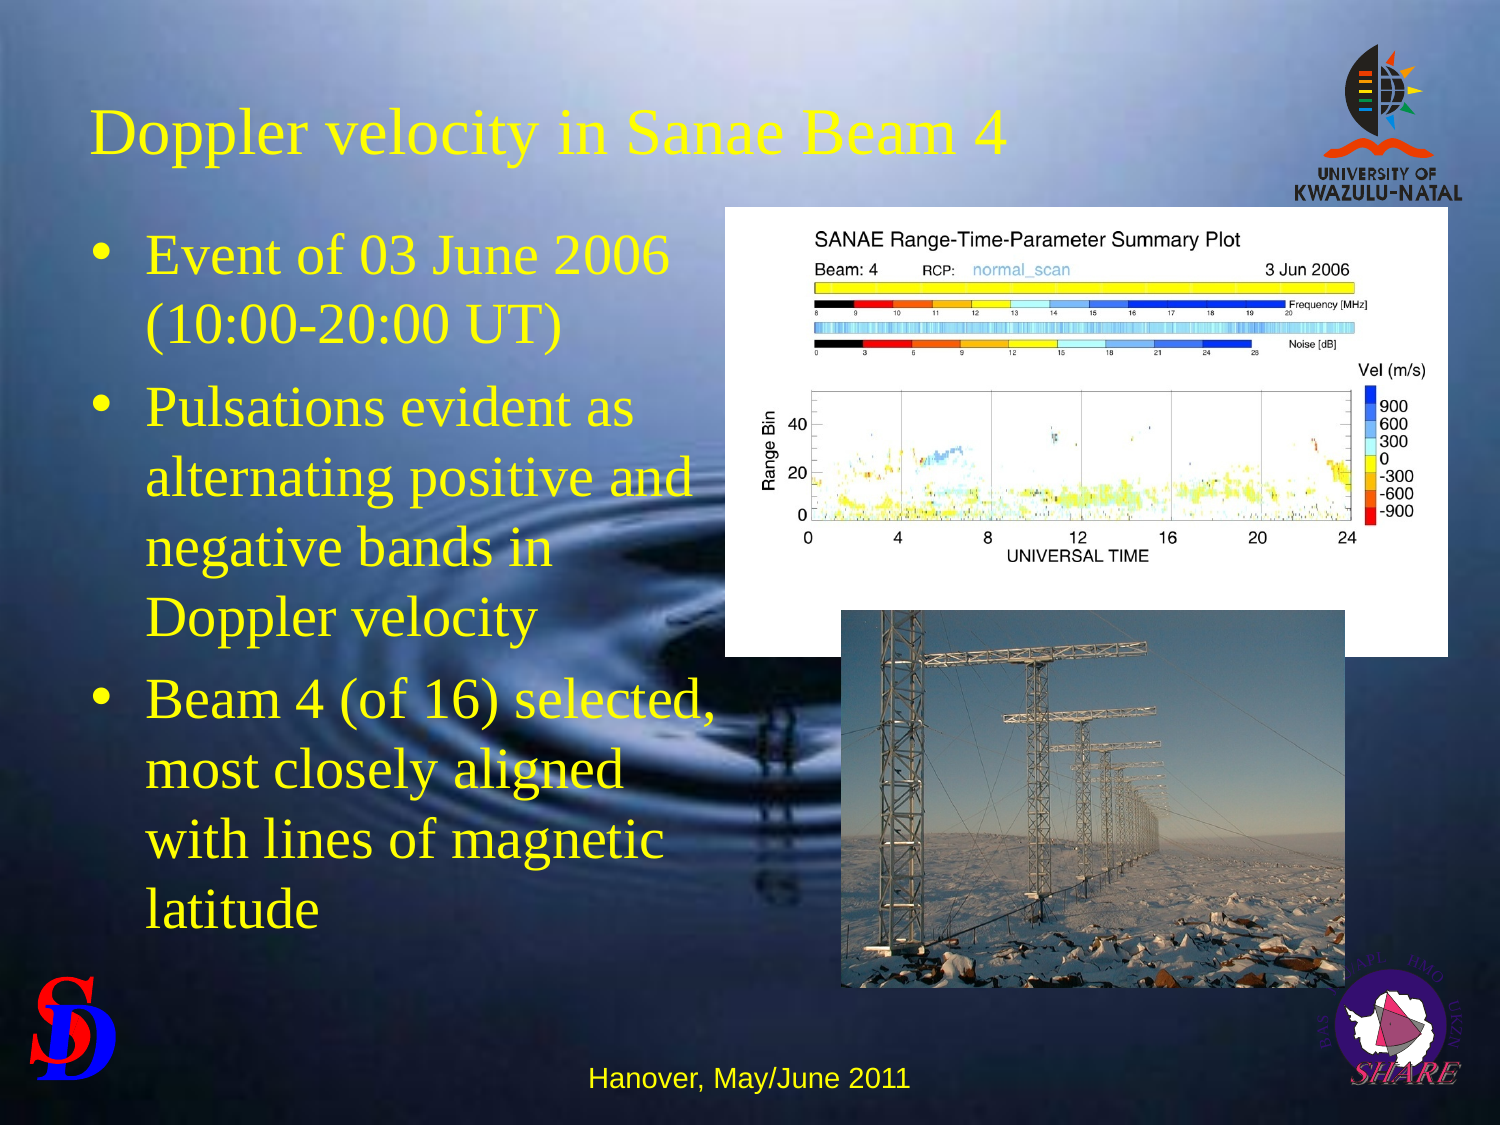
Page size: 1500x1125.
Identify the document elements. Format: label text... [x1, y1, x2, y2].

list Event of 03 June 2006 (10:00-20:00 UT) Pulsations evident as alternating positive and negative bands in Doppler velocity Beam 4 (of 16) selected, most closely aligned with lines of magnetic latitude [74, 207, 738, 988]
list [761, 231, 1425, 562]
text_box [738, 207, 1447, 657]
picture [0, 0, 1500, 1125]
footer Hanover, May/June 2011 [512, 1024, 988, 1103]
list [841, 609, 1346, 988]
title Doppler velocity in Sanae Beam 4 [74, 47, 1425, 209]
